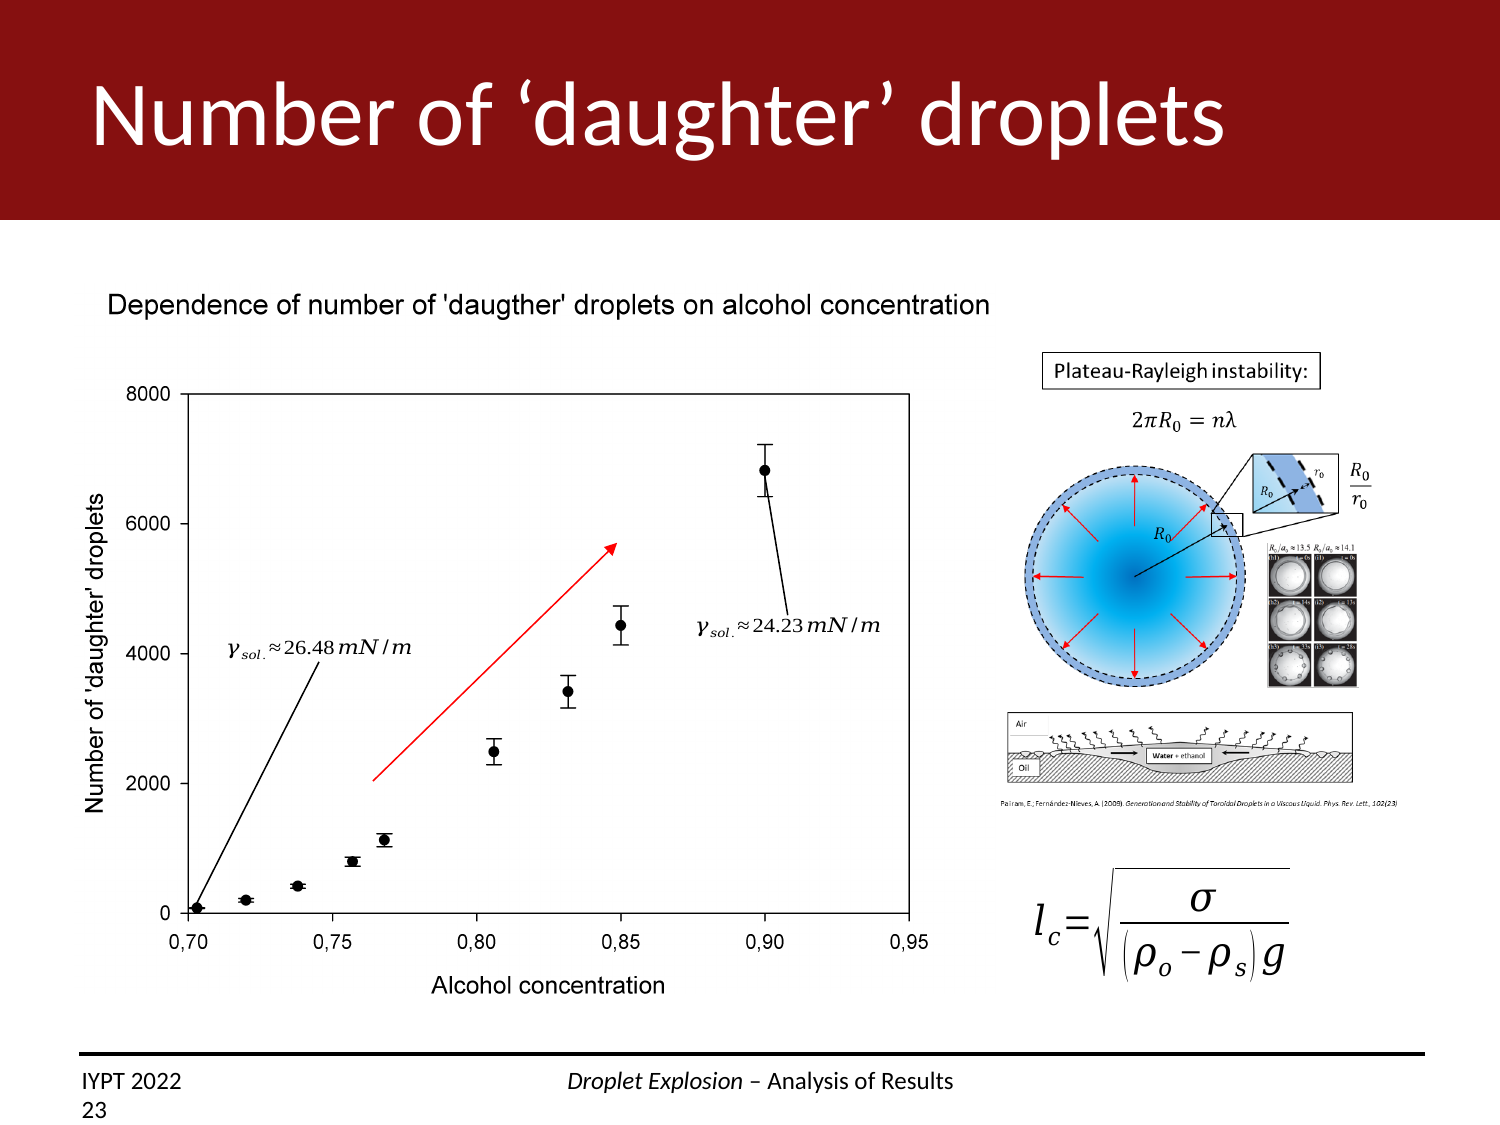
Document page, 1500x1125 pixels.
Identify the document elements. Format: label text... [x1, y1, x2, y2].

title Number of ‘daughter’ droplets [75, 15, 1425, 203]
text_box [372, 542, 618, 782]
picture [73, 283, 1406, 994]
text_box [196, 661, 320, 904]
text_box IYPT 2022 Droplet Explosion – Analysis of Results 23 [66, 1056, 1437, 1106]
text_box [762, 466, 788, 616]
